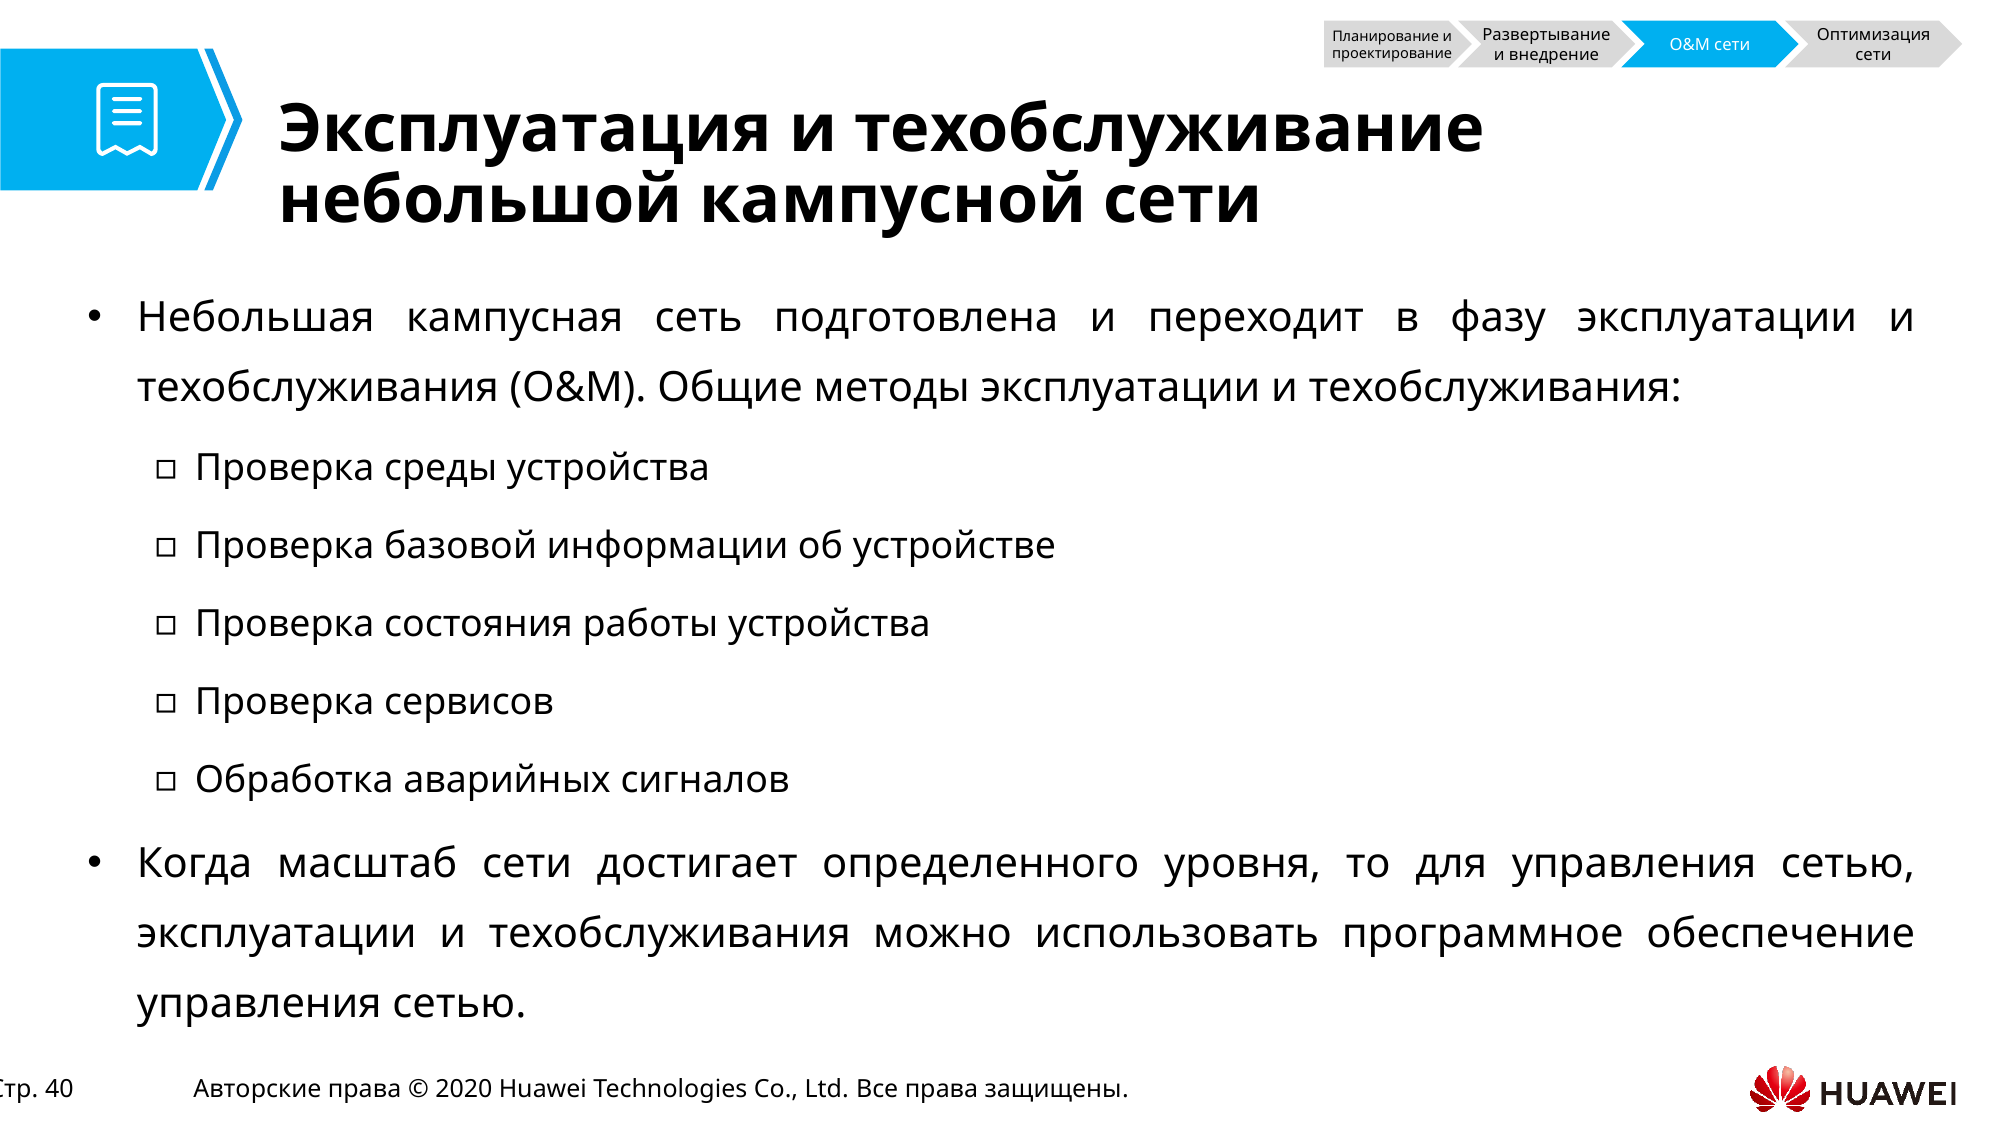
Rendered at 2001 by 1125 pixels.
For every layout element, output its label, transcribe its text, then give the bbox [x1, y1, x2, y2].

title Эксплуатация и техобслуживание небольшой кампусной сети [261, 112, 1875, 219]
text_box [1324, 20, 1963, 68]
picture [1750, 1066, 1956, 1112]
list Небольшая кампусная сеть подготовлена и переходит в фазу эксплуатации и техобслуживания (O&M). Общие методы эксплуатации и техобслуживания: Проверка среды устройства Проверка базовой информации об устройстве Проверка состояния работы устройства Проверка сервисов Обработка аварийных сигналов Когда масштаб сети достигает определенного уровня, то для управления сетью, эксплуатации и техобслуживания можно использовать программное обеспечение управления сетью. [73, 263, 1930, 1032]
